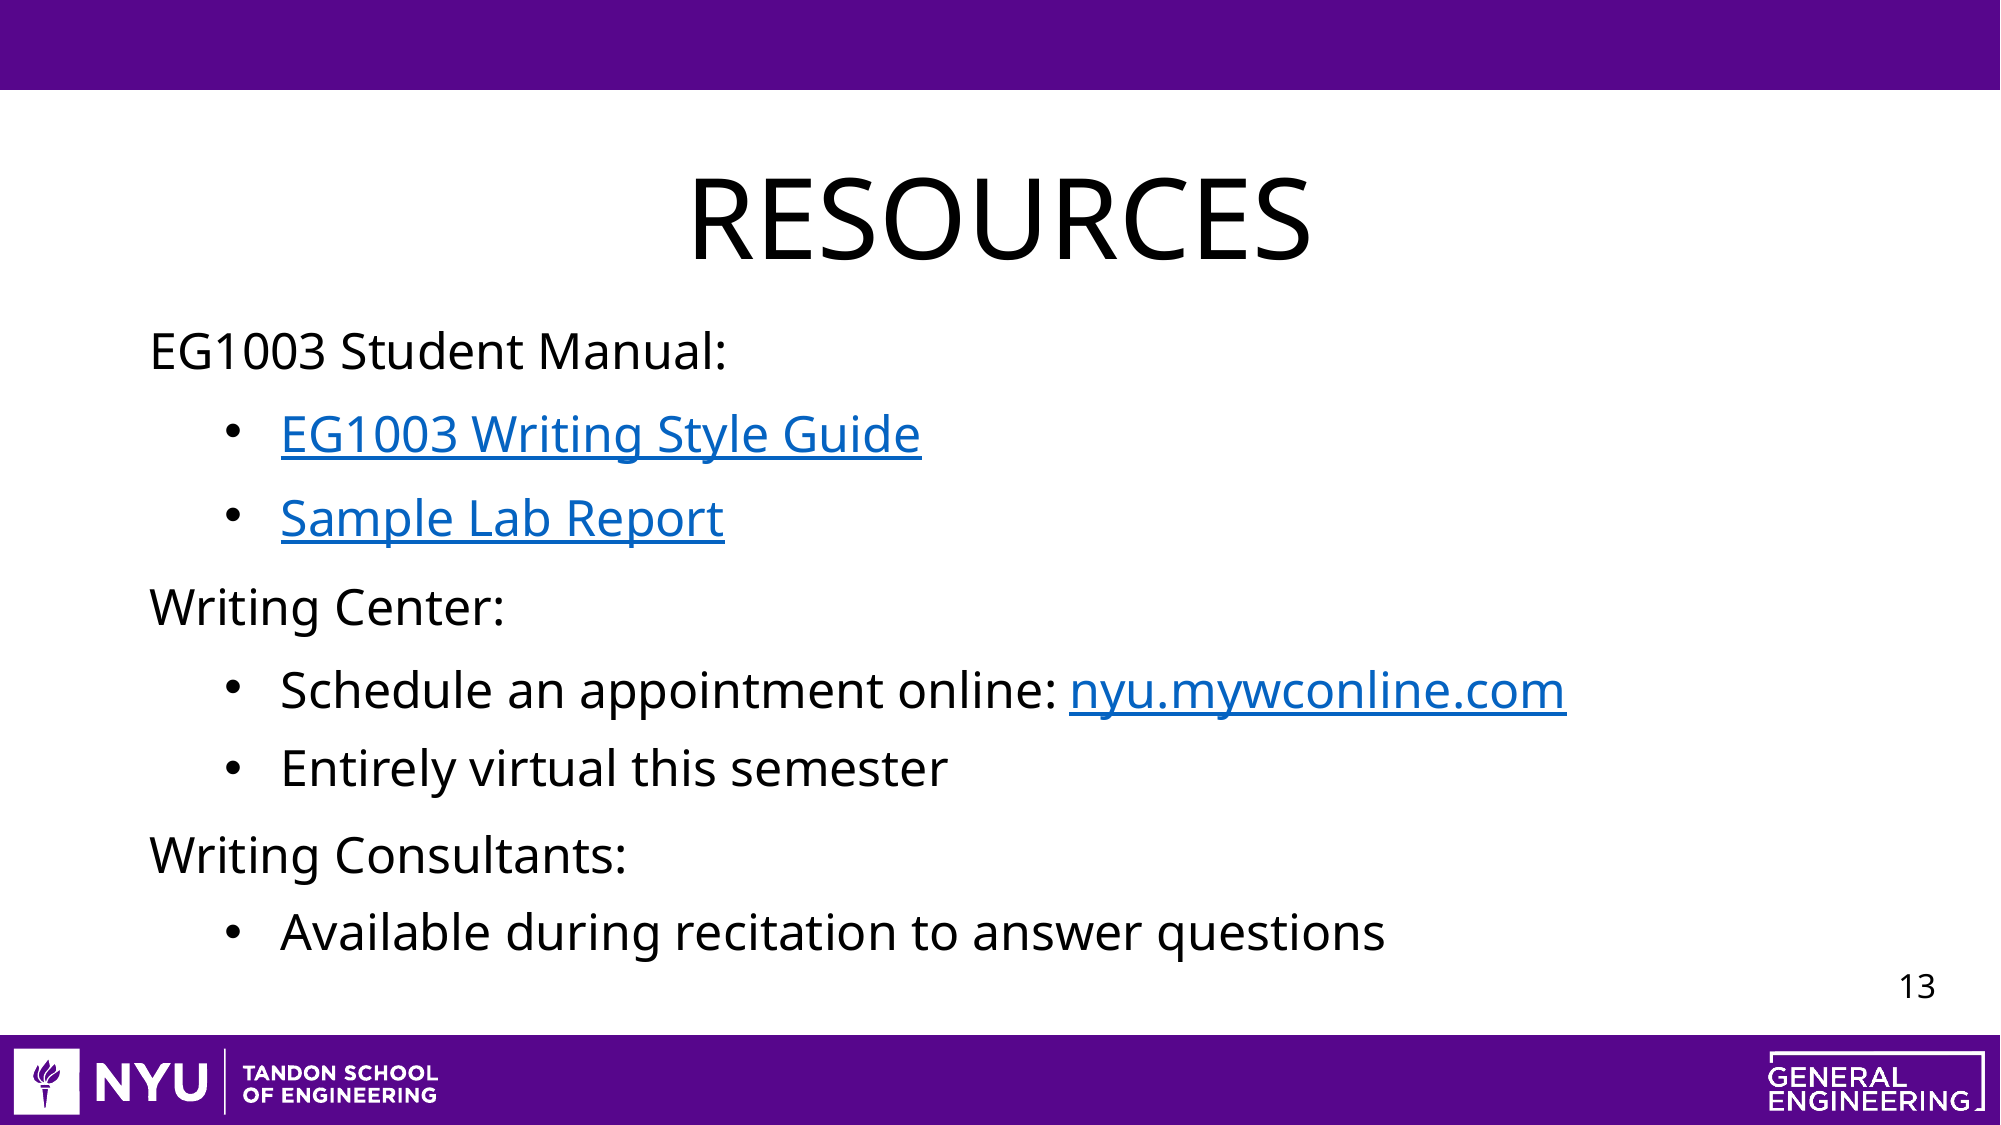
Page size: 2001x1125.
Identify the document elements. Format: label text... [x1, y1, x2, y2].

title RESOURCES [92, 132, 1908, 292]
text_box [0, 1034, 2000, 1125]
picture [13, 1048, 438, 1115]
text_box 13 [1802, 958, 1951, 1013]
text_box [0, 0, 2000, 91]
subtitle EG1003 Student Manual: EG1003 Writing Style Guide Sample Lab Report Writing Center: Schedule an appointment online: nyu.mywconline.com Entirely virtual this semester Writing Consultants: Available during recitation to answer questions [134, 249, 1863, 1034]
picture [1768, 1051, 1985, 1111]
